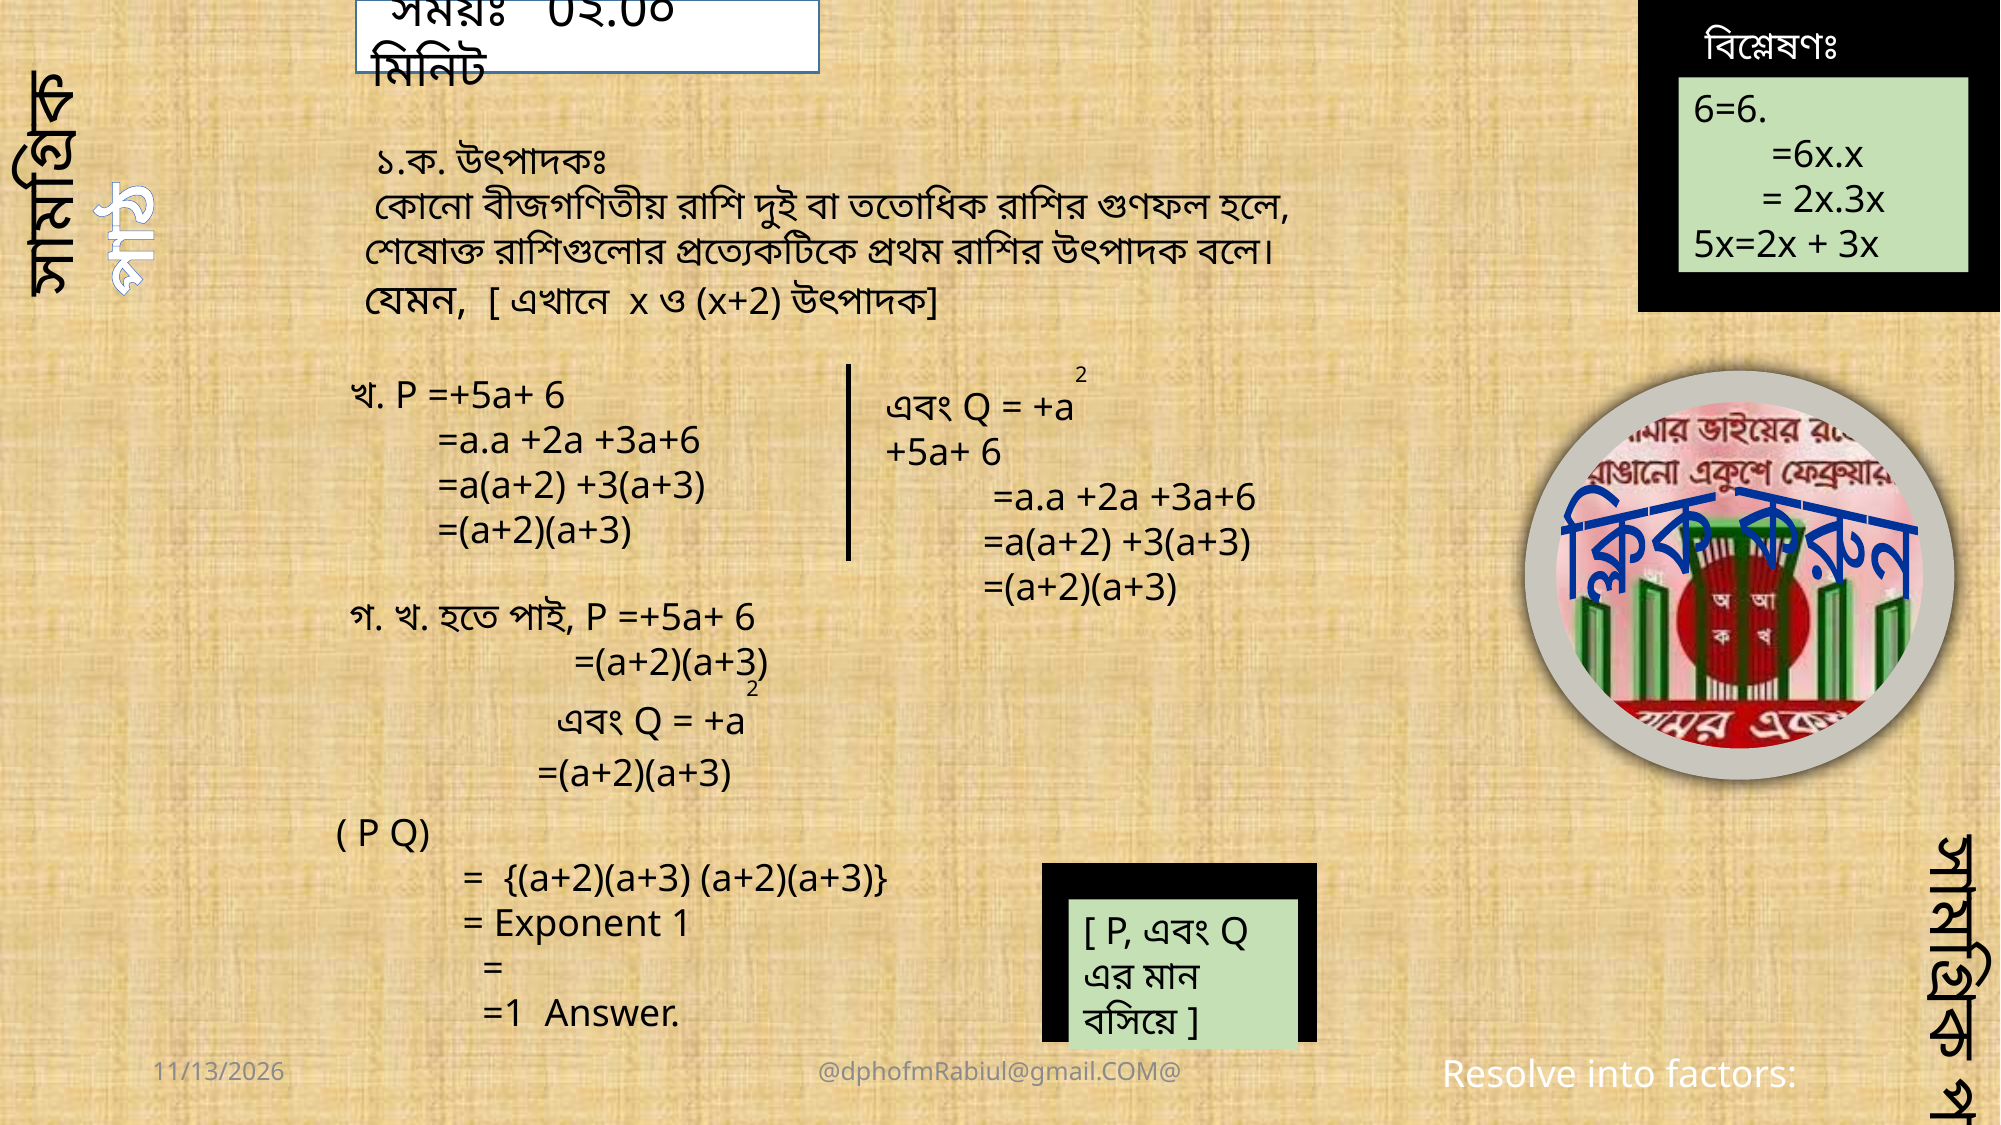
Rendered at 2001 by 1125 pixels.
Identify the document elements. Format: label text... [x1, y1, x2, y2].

text_box Resolve into factors: [1427, 1042, 1813, 1103]
text_box সময়ঃ 0২.0০ মিনিট [355, 0, 820, 74]
footer @dphofmRabiul@gmail.COM@ [662, 1042, 1338, 1103]
text_box সামগ্রিক পাঠ [1910, 820, 2000, 1125]
text_box [1638, 0, 2000, 312]
text_box সামগ্রিক পাঠ [0, 0, 175, 312]
text_box বিশ্লেষণঃ [1690, 14, 1957, 77]
picture [0, 0, 2001, 1125]
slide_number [137, 1042, 588, 1103]
text_box [ P, এবং Q এর মান বসিয়ে ] [1068, 899, 1298, 1050]
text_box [1540, 386, 1939, 765]
text_box [1042, 863, 1317, 1042]
